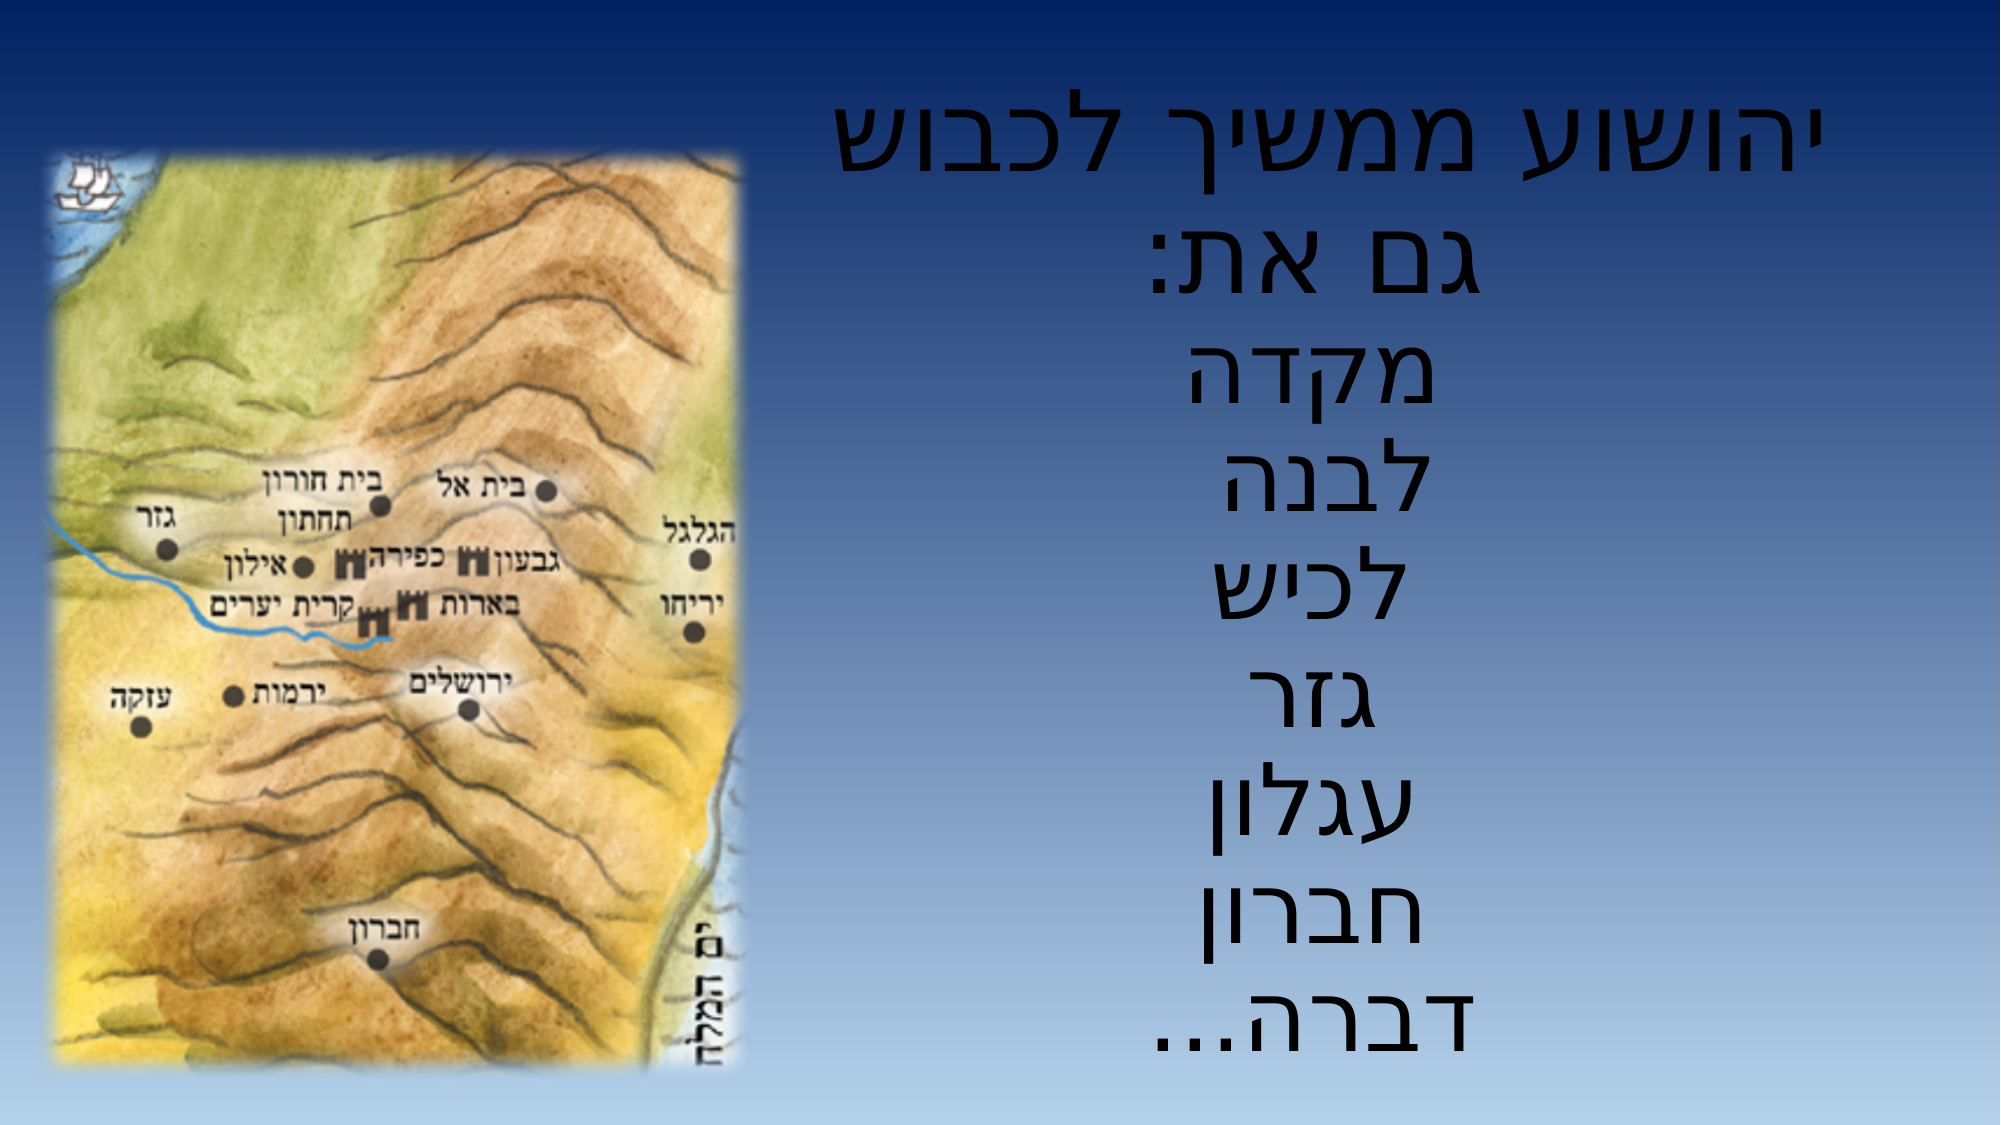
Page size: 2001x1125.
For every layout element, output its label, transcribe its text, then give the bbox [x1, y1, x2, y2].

title יהושוע ממשיך לכבוש גם את: מקדה לבנה לכיש גזר עגלון חברון דברה... [755, 532, 2000, 750]
picture [36, 142, 755, 1081]
